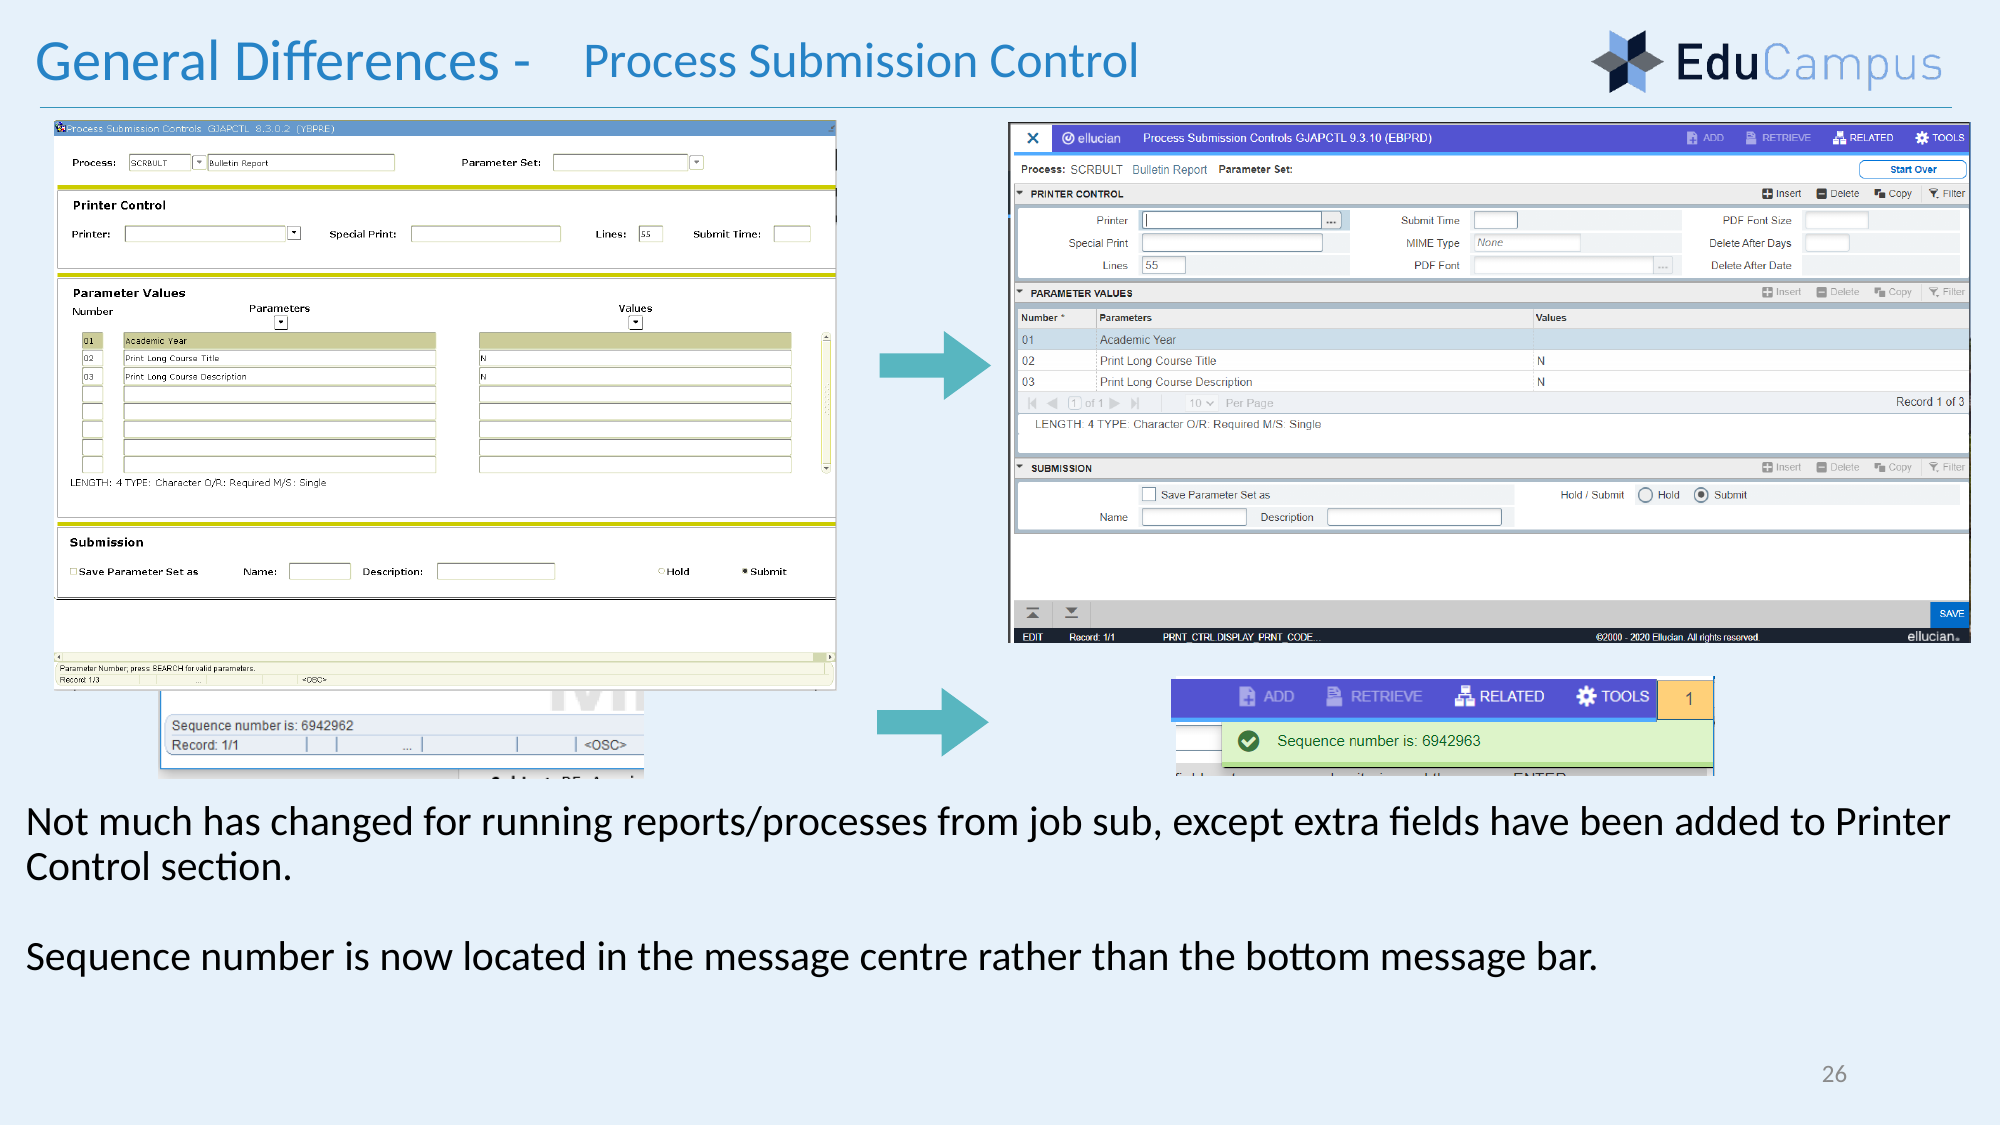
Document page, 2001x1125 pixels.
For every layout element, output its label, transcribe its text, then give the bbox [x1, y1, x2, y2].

slide_number 26 [1412, 1042, 1863, 1103]
text_box [879, 331, 992, 400]
text_box [877, 687, 989, 757]
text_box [20, 14, 1956, 110]
picture [54, 120, 837, 779]
picture [1008, 122, 1971, 643]
picture [1171, 676, 1715, 776]
text_box Not much has changed for running reports/processes from job sub, except extra fields have been added to Printer Control section. Sequence number is now located in the message centre rather than the bottom message bar. [10, 794, 2000, 1075]
